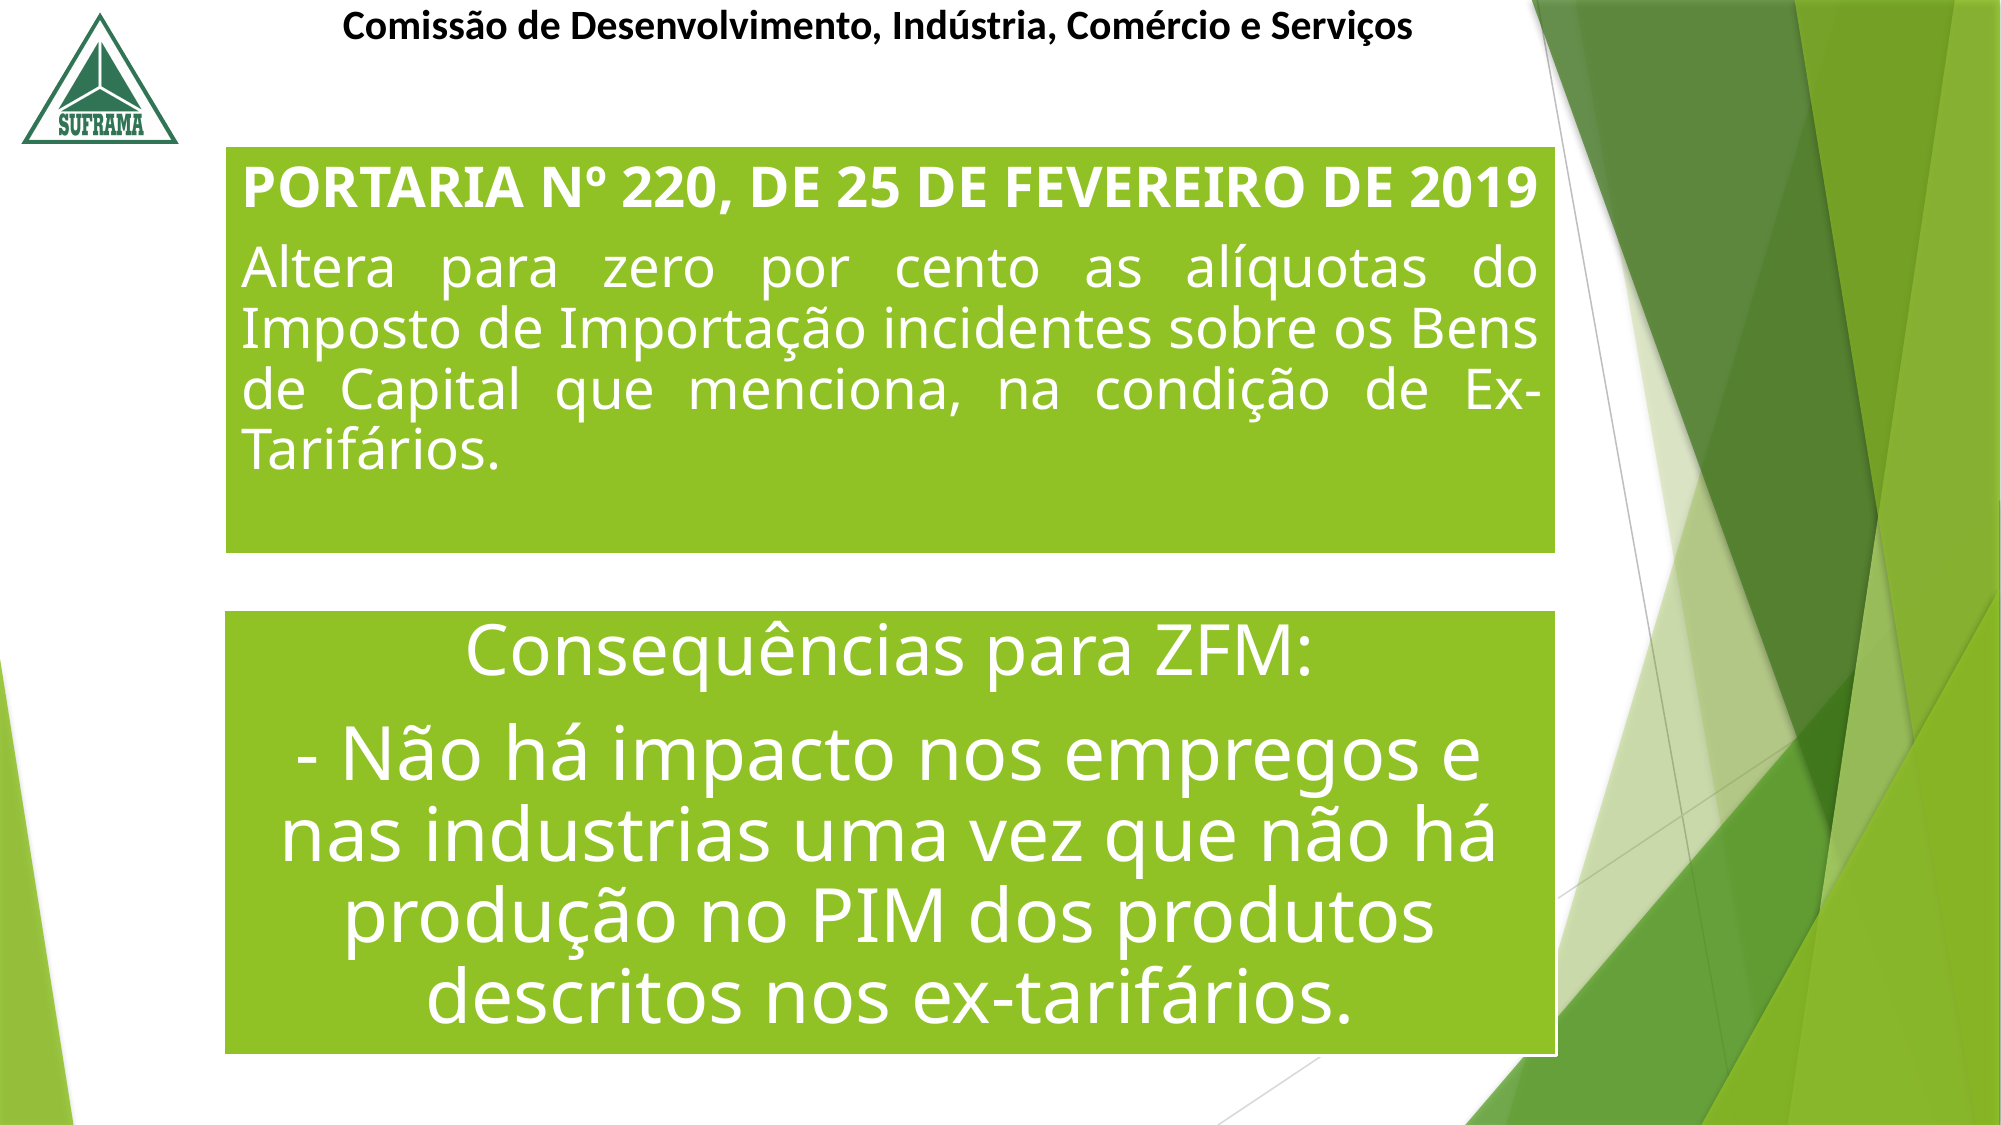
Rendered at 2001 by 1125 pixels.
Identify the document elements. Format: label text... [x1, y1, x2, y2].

text_box PORTARIA Nº 220, DE 25 DE FEVEREIRO DE 2019 Altera para zero por cento as alíquotas do Imposto de Importação incidentes sobre os Bens de Capital que menciona, na condição de Ex-Tarifários. [223, 144, 1558, 557]
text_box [222, 569, 1558, 1086]
text_box Comissão de Desenvolvimento, Indústria, Comércio e Serviços [150, 66, 1607, 191]
picture [20, 11, 179, 145]
